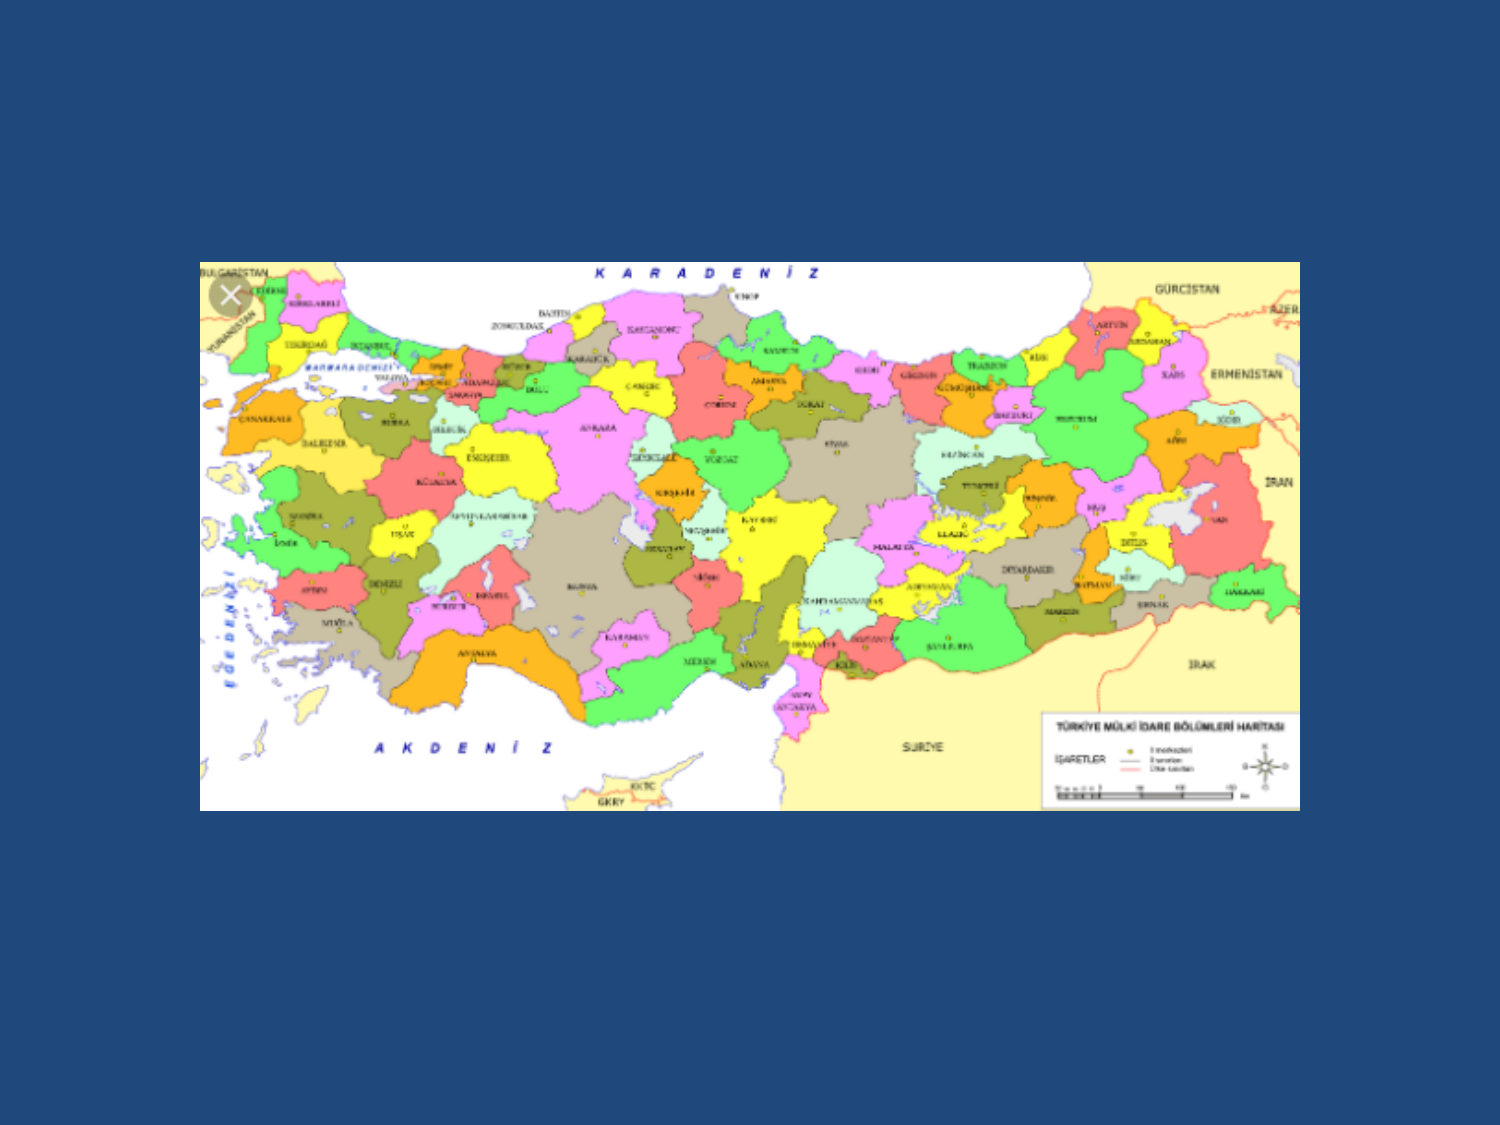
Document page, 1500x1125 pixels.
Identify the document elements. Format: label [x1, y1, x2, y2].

list [199, 262, 1301, 811]
